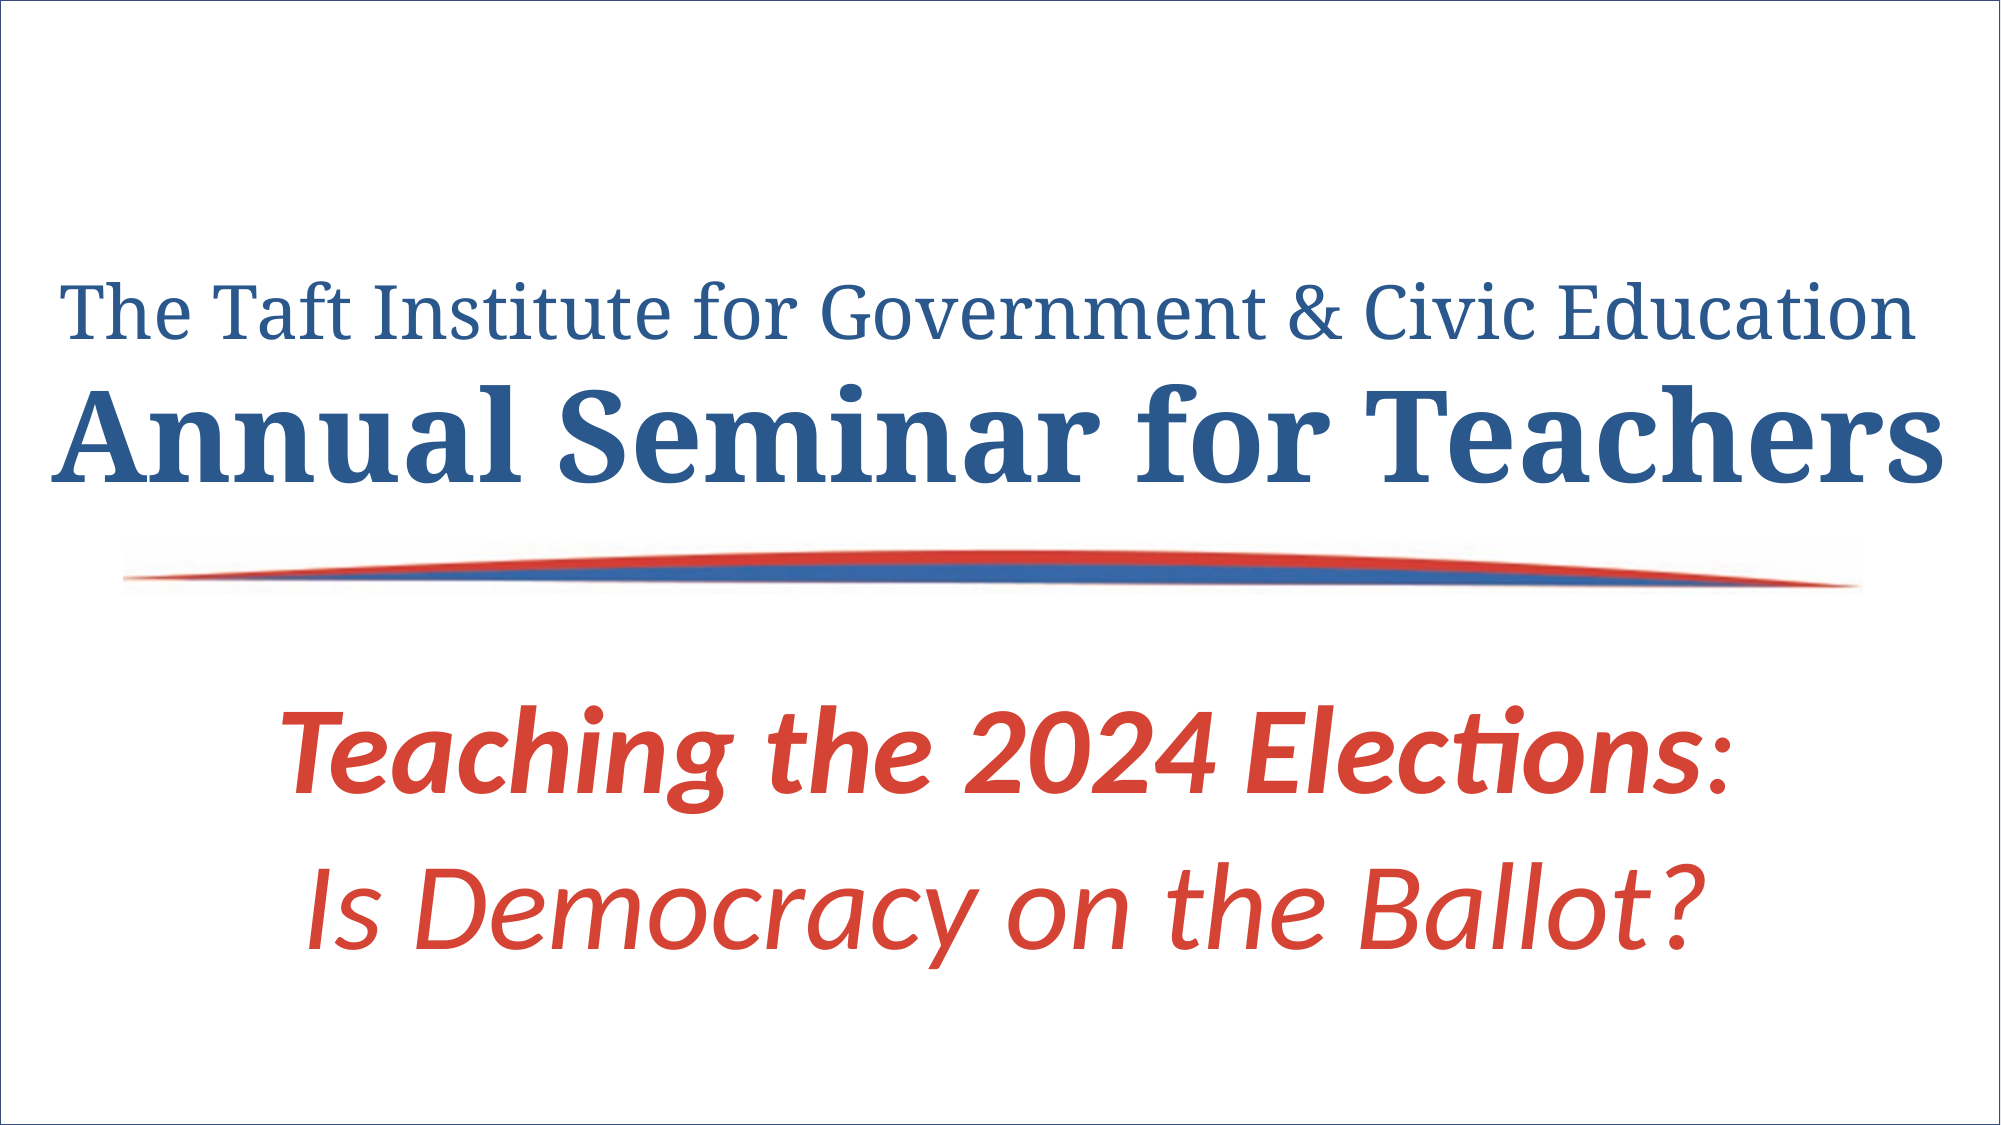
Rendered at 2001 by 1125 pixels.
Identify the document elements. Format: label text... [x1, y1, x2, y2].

title The Taft Institute for Government & Civic Education Annual Seminar for Teachers [0, 204, 2000, 516]
subtitle Teaching the 2024 Elections: Is Democracy on the Ballot? [14, 678, 2000, 1065]
picture [123, 542, 1863, 595]
